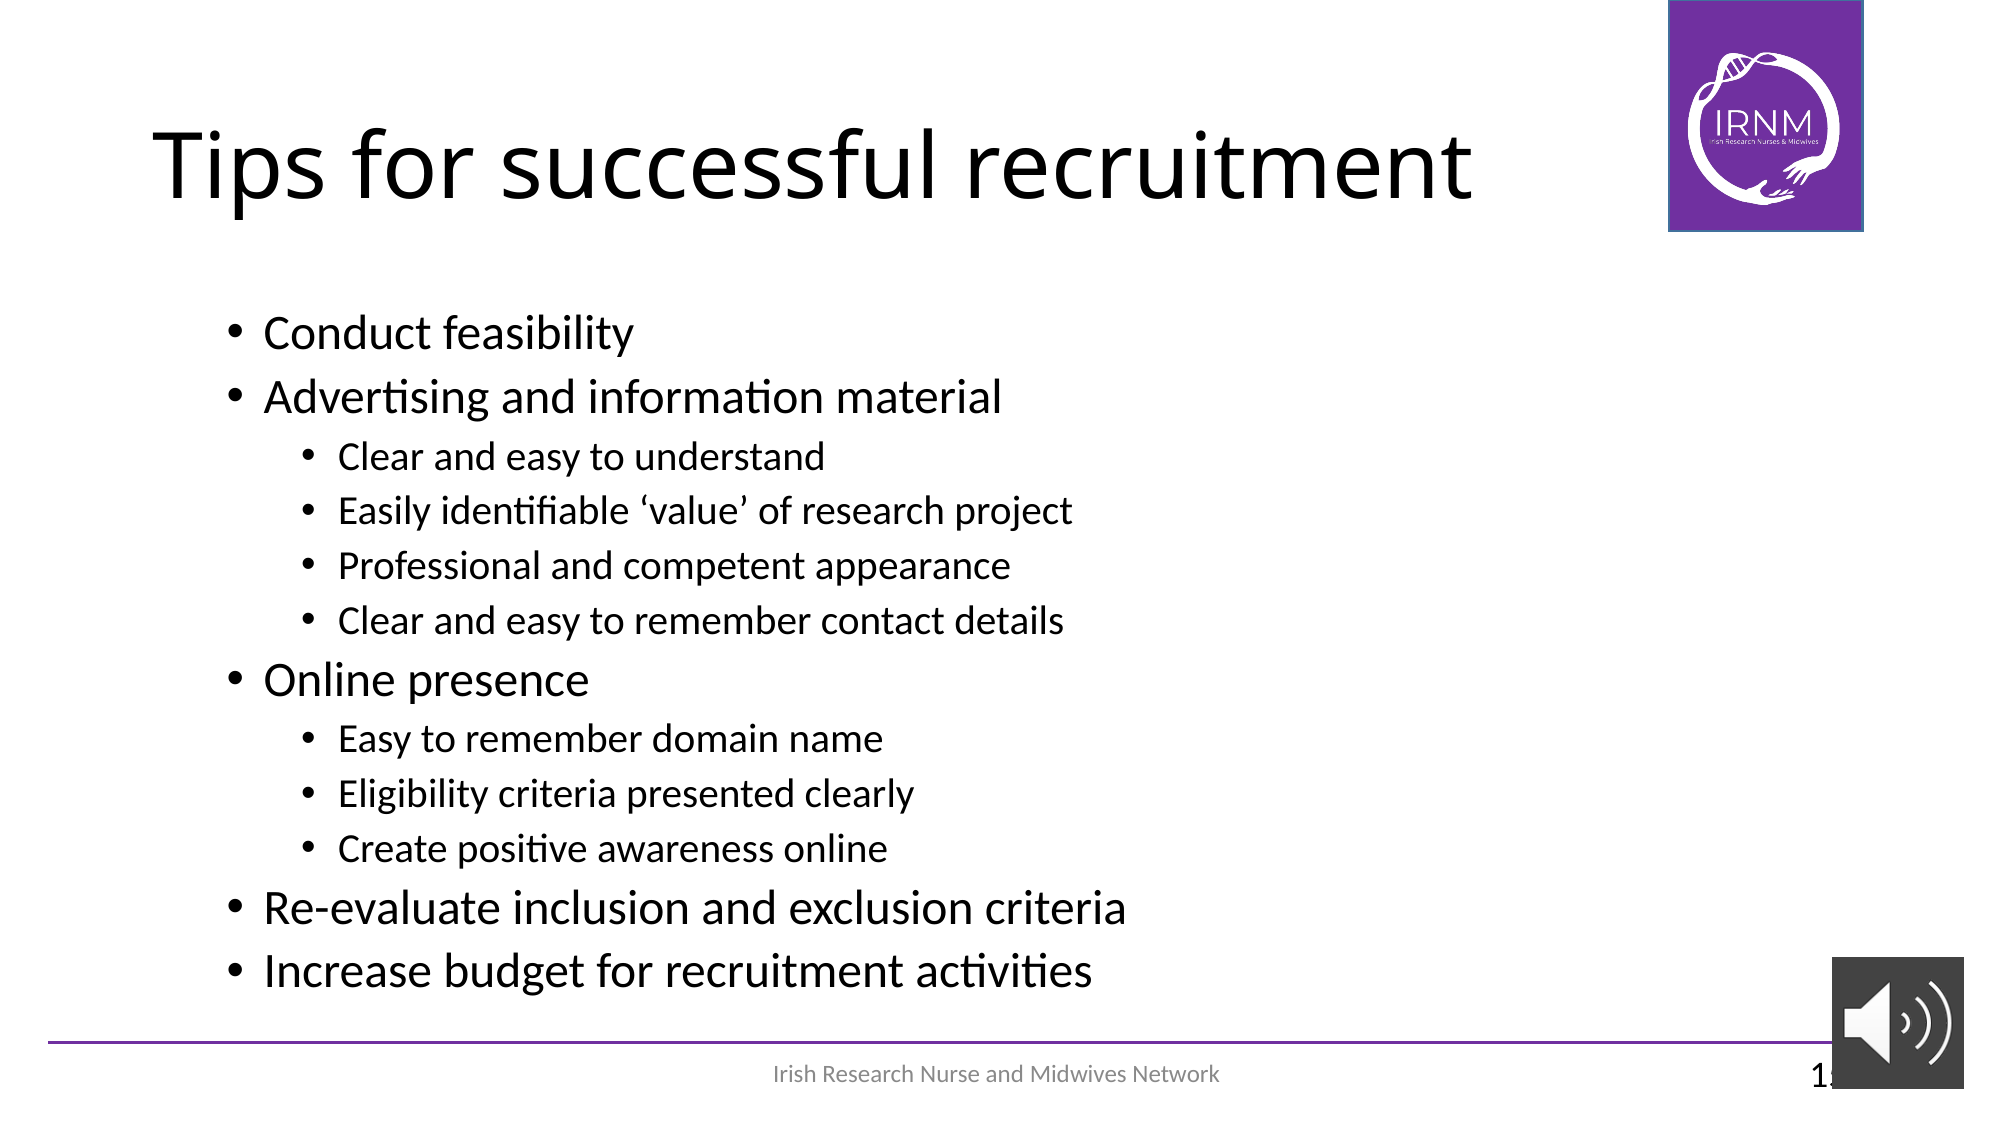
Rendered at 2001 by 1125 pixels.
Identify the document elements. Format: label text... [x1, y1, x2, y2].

picture [1831, 956, 1965, 1090]
text_box [1668, 0, 1863, 231]
text_box 15 [1412, 1044, 1863, 1103]
list Conduct feasibility Advertising and information material Clear and easy to understand Easily identifiable ‘value’ of research project Professional and competent appearance Clear and easy to remember contact details Online presence Easy to remember domain name Eligibility criteria presented clearly Create positive awareness online Re-evaluate inclusion and exclusion criteria Increase budget for recruitment activities [137, 299, 1863, 1014]
title Tips for successful recruitment [137, 59, 1863, 278]
picture [1676, 43, 1855, 211]
text_box Irish Research Nurse and Midwives Network [662, 1044, 1338, 1103]
